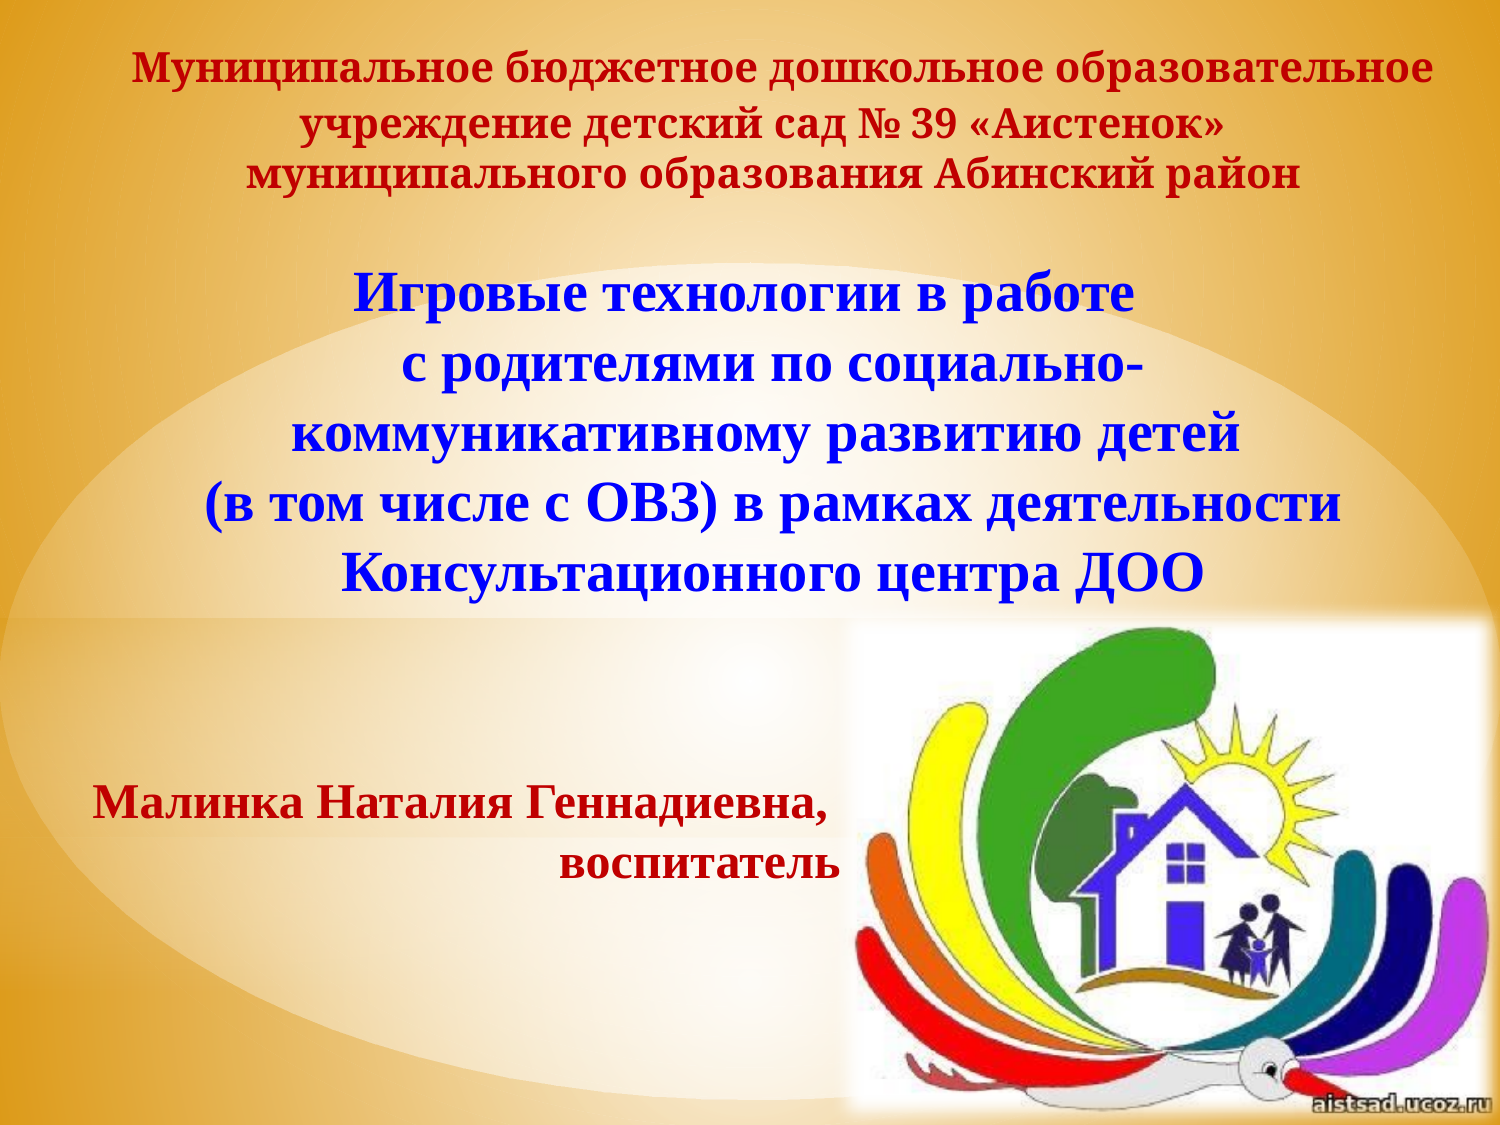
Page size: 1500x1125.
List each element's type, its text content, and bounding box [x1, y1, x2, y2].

text_box Малинка Наталия Геннадиевна, воспитатель [58, 761, 822, 957]
picture [828, 599, 1500, 1125]
text_box Игровые технологии в работе с родителями по социально-коммуникативному развитию детей (в том числе с ОВЗ) в рамках деятельности Консультационного центра ДОО [152, 246, 1395, 611]
text_box Муниципальное бюджетное дошкольное образовательное учреждение детский сад № 39 «Аистенок» муниципального образования Абинский район [46, 0, 1500, 295]
